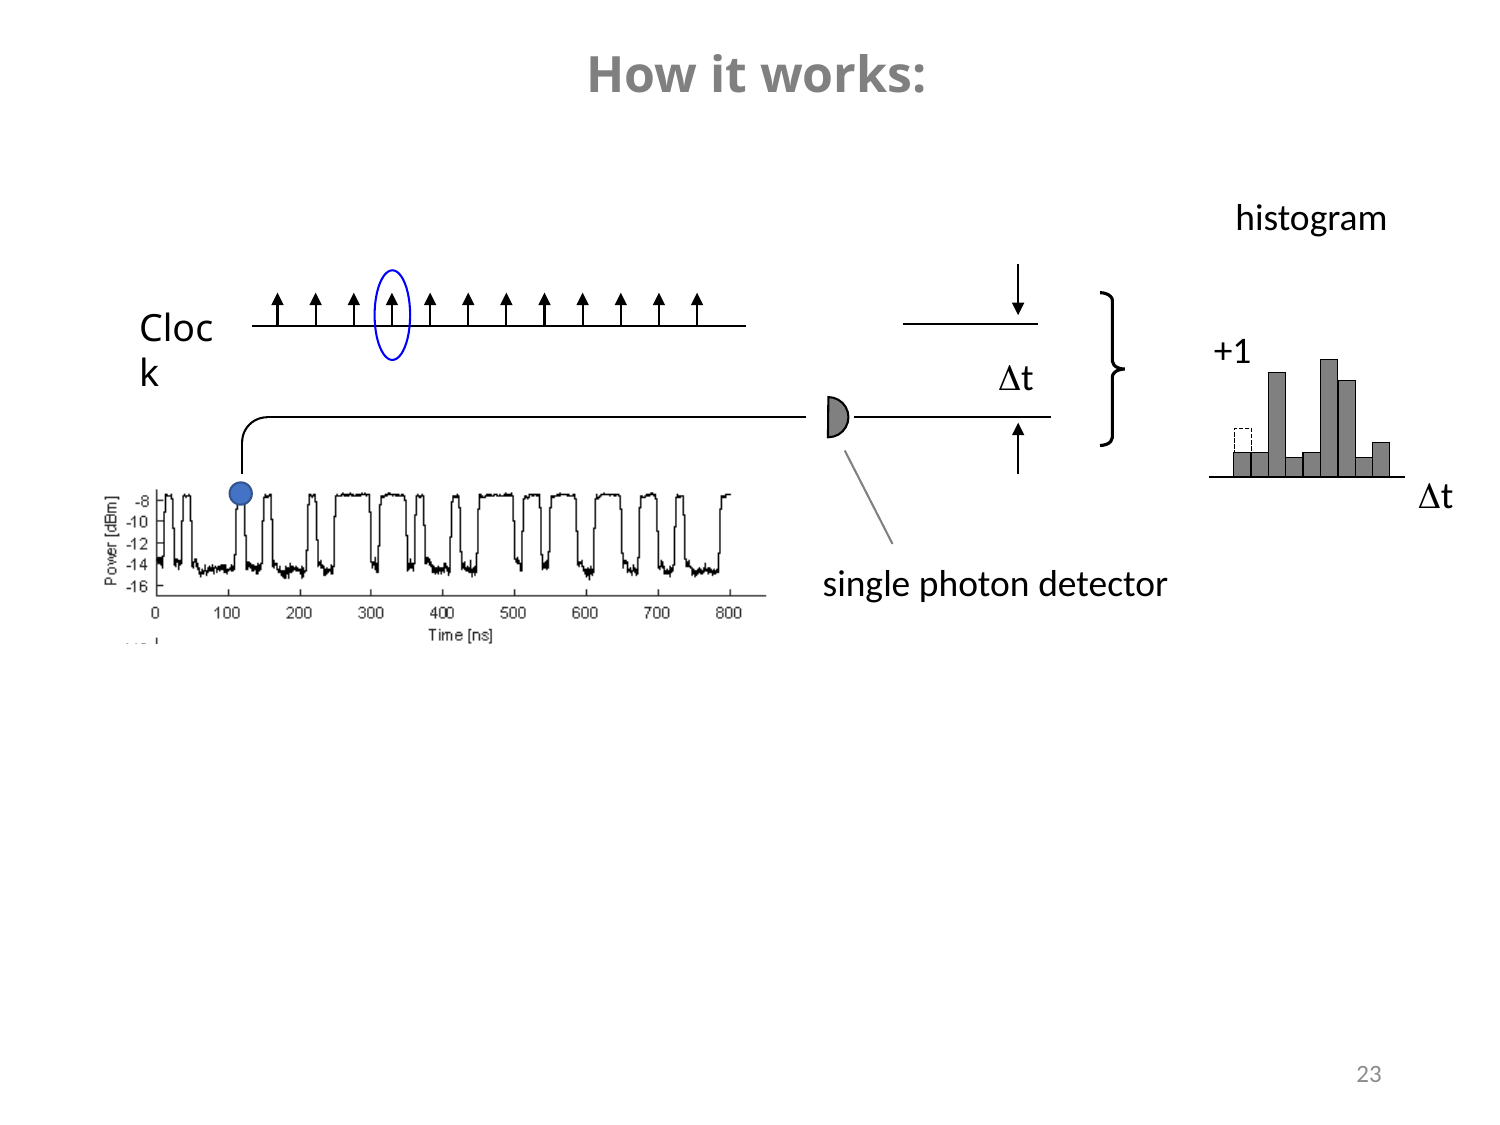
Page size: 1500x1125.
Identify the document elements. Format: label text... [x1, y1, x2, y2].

text_box [376, 269, 409, 292]
picture [89, 469, 777, 644]
text_box [384, 357, 401, 361]
text_box [1354, 456, 1373, 476]
text_box [1233, 453, 1252, 476]
text_box Dt [983, 345, 1064, 406]
text_box Dt [1403, 463, 1484, 523]
text_box [1302, 451, 1321, 476]
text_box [124, 292, 746, 357]
text_box [1337, 380, 1356, 476]
text_box single photon detector [807, 551, 1195, 611]
text_box [241, 416, 268, 443]
text_box [826, 395, 850, 439]
text_box +1 [1198, 318, 1284, 379]
text_box [1252, 451, 1270, 476]
slide_number 23 [1059, 1042, 1397, 1103]
text_box histogram [1180, 185, 1443, 246]
text_box How it works: [6, 35, 1500, 160]
text_box [1371, 441, 1390, 476]
text_box [1233, 427, 1253, 454]
text_box [1319, 359, 1338, 476]
text_box [1286, 456, 1304, 476]
text_box [1100, 292, 1125, 446]
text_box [844, 450, 893, 544]
text_box [1267, 371, 1286, 476]
